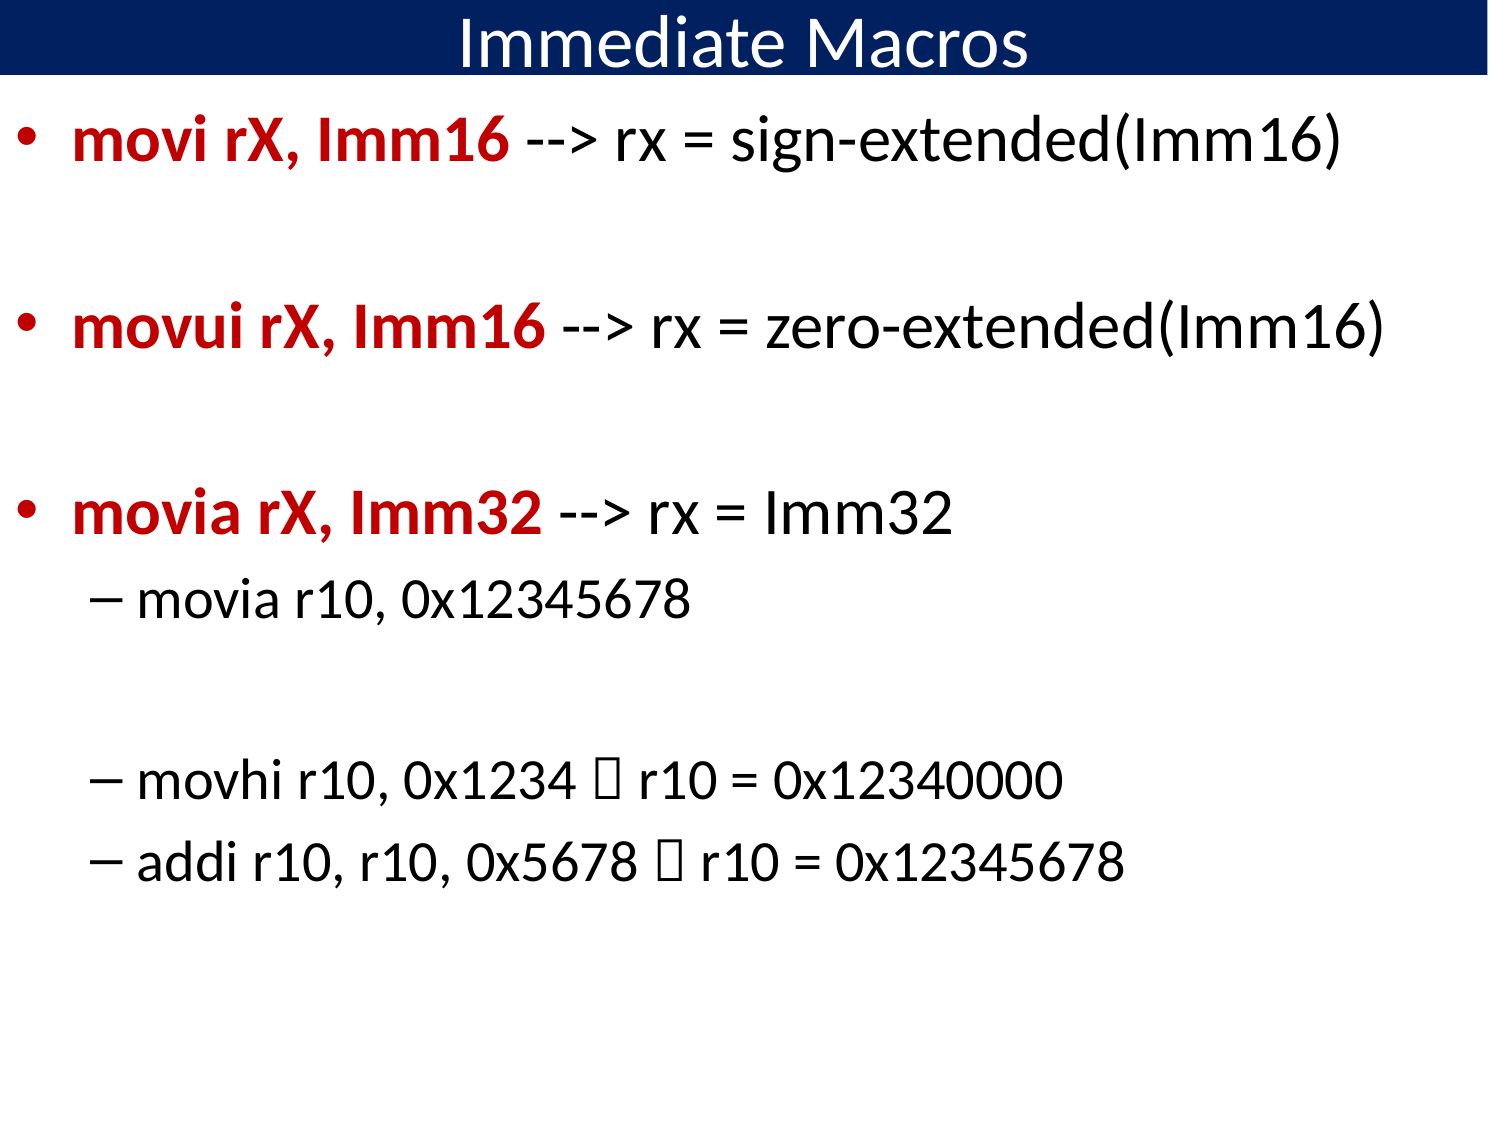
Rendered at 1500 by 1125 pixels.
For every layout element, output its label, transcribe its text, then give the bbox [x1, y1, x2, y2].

title Immediate Macros [0, 0, 1488, 75]
list movi rX, Imm16 --> rx = sign-extended(Imm16) movui rX, Imm16 --> rx = zero-extended(Imm16) movia rX, Imm32 --> rx = Imm32 movia r10, 0x12345678 movhi r10, 0x1234  r10 = 0x12340000 addi r10, r10, 0x5678  r10 = 0x12345678 [0, 87, 1500, 1125]
